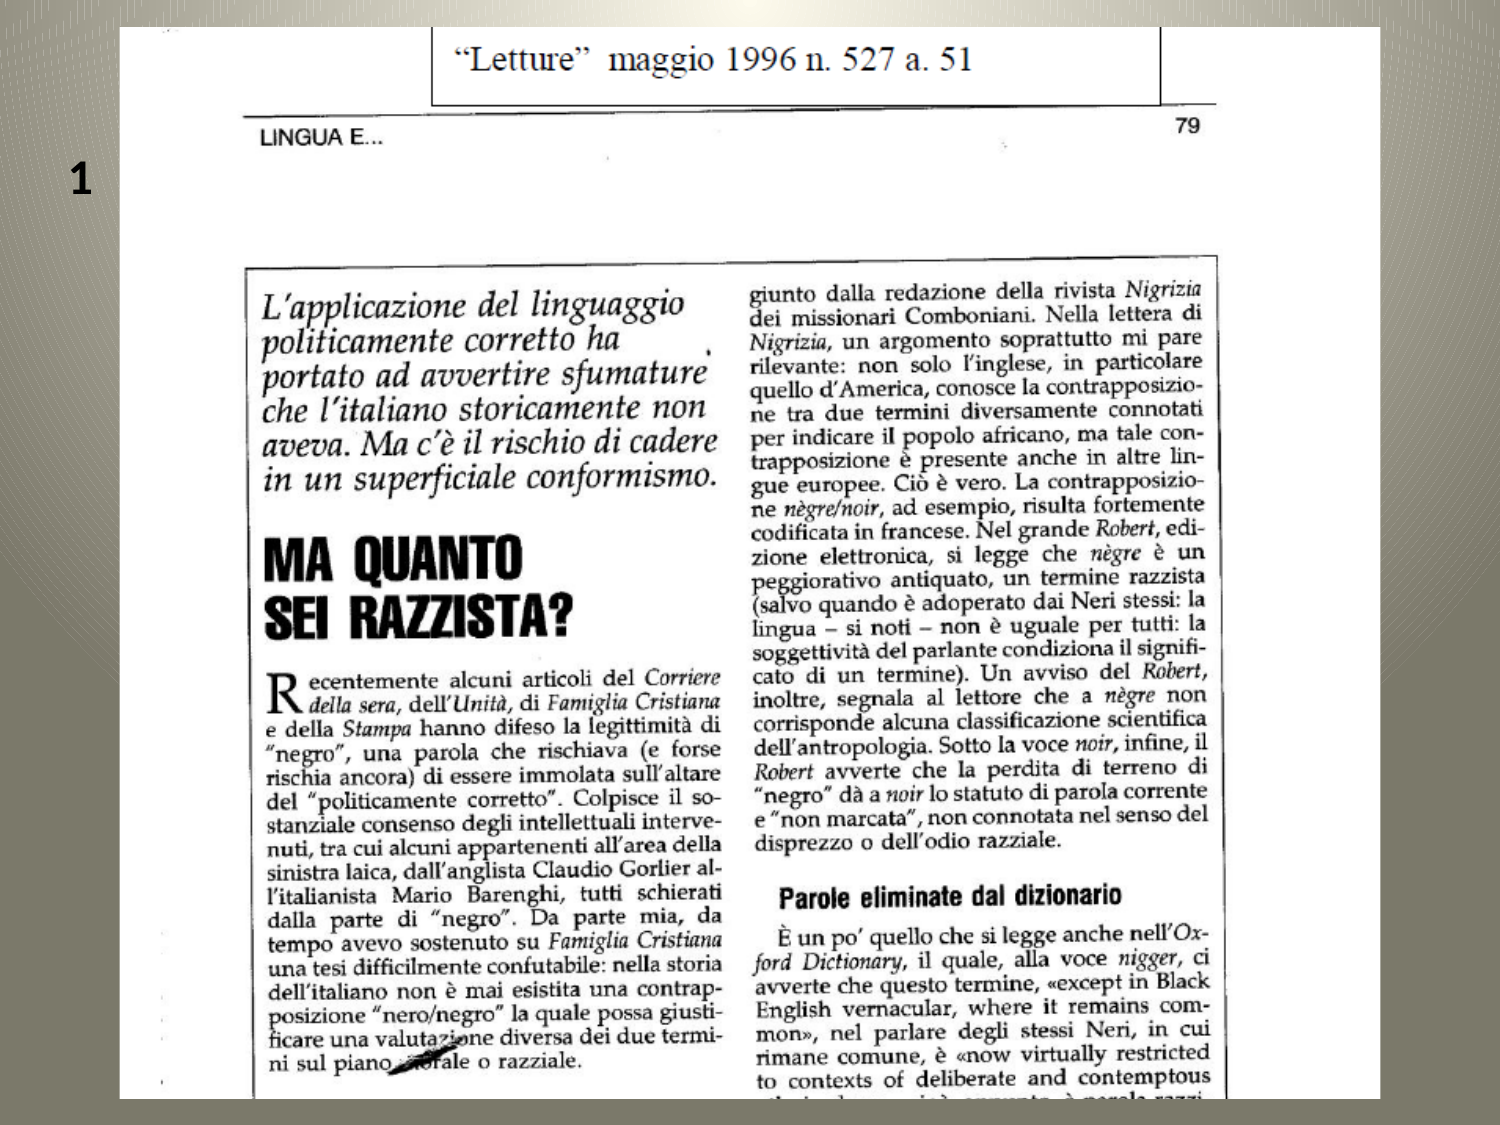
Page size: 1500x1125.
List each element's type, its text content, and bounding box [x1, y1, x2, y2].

picture [119, 27, 1381, 1099]
text_box 1 [53, 137, 114, 212]
